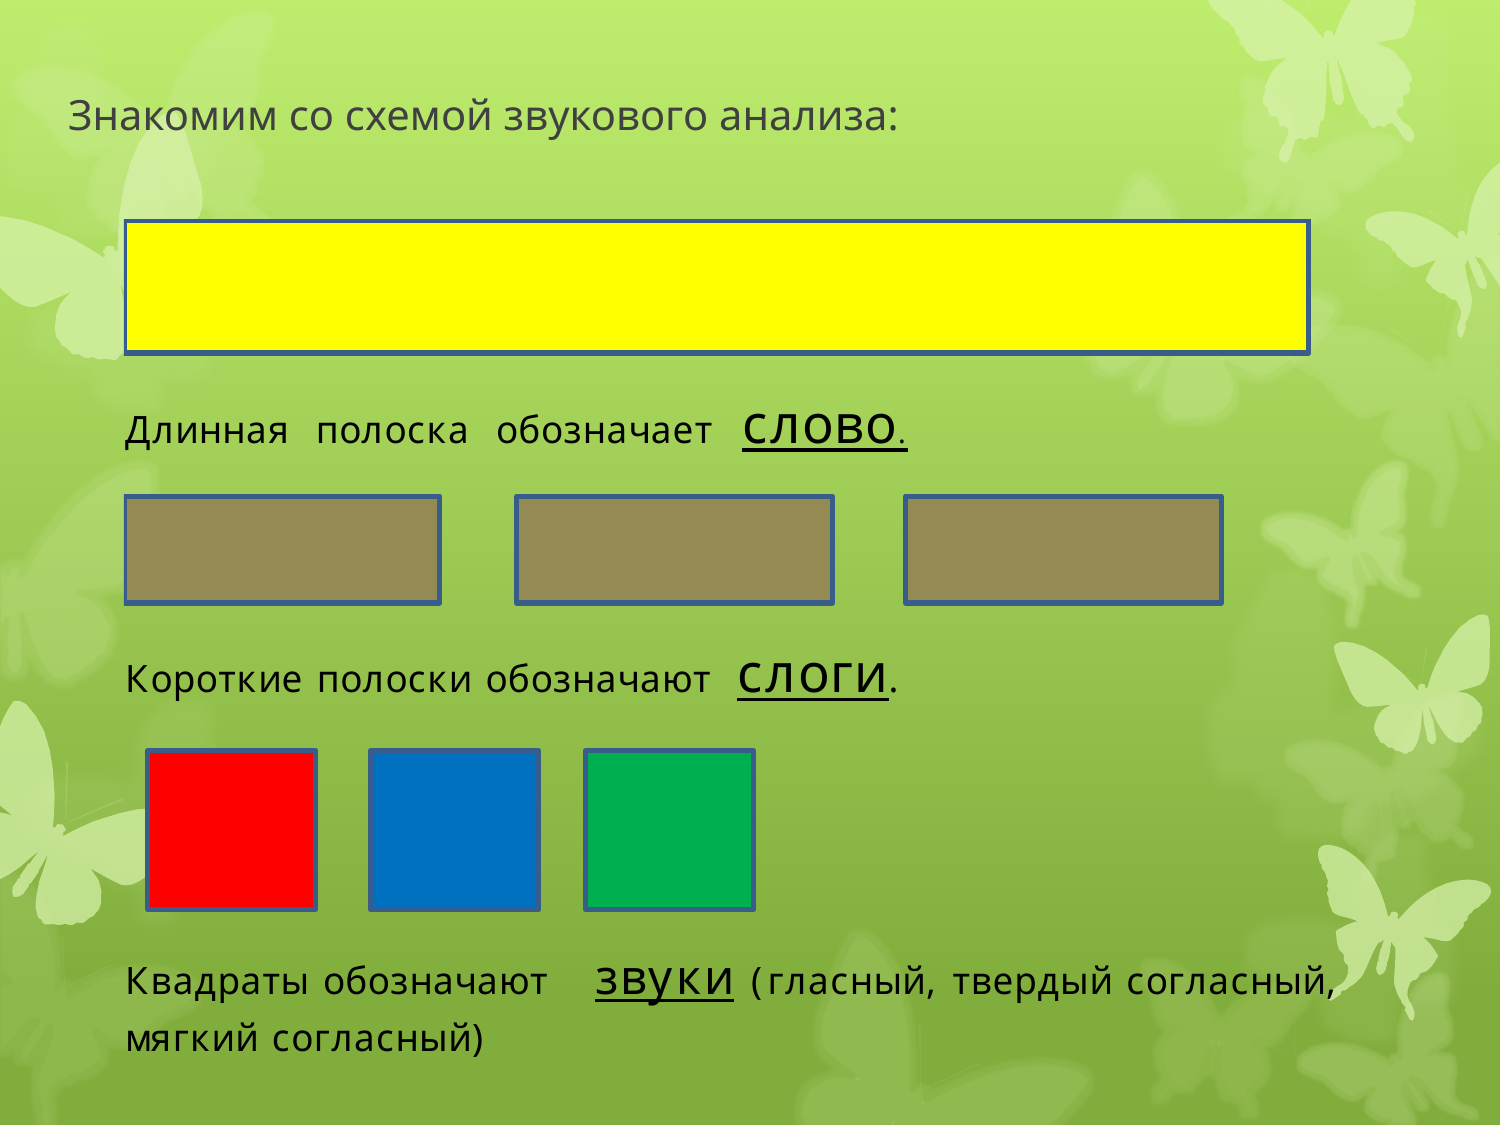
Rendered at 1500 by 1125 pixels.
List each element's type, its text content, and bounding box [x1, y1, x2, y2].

title Знакомим со схемой звукового анализа: [53, 54, 1436, 173]
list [123, 219, 1353, 1095]
